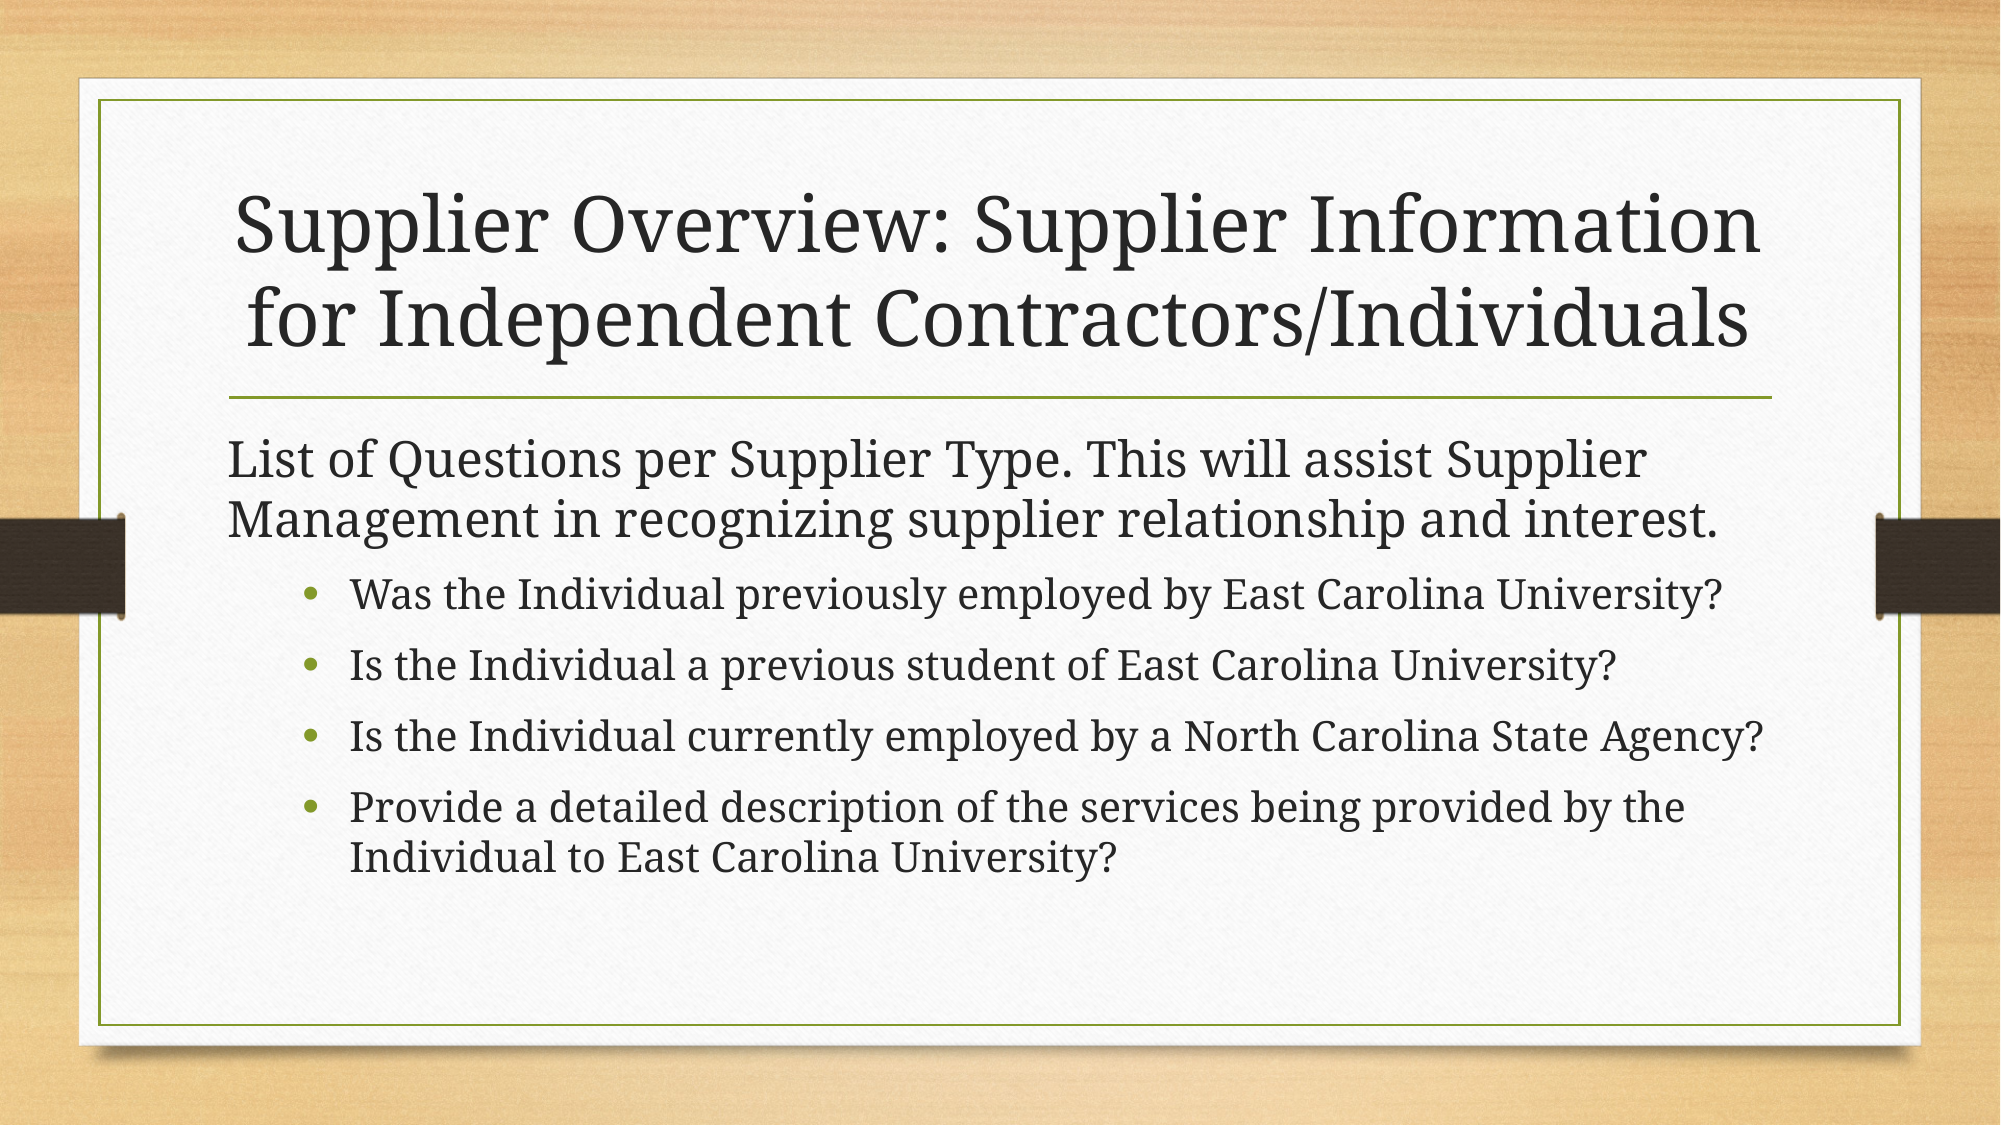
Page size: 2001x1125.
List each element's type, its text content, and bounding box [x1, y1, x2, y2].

picture [0, 0, 2001, 1125]
list List of Questions per Supplier Type. This will assist Supplier Management in recognizing supplier relationship and interest. Was the Individual previously employed by East Carolina University? Is the Individual a previous student of East Carolina University? Is the Individual currently employed by a North Carolina State Agency? Provide a detailed description of the services being provided by the Individual to East Carolina University? [212, 419, 1788, 964]
title Supplier Overview: Supplier Information for Independent Contractors/Individuals [212, 161, 1788, 375]
